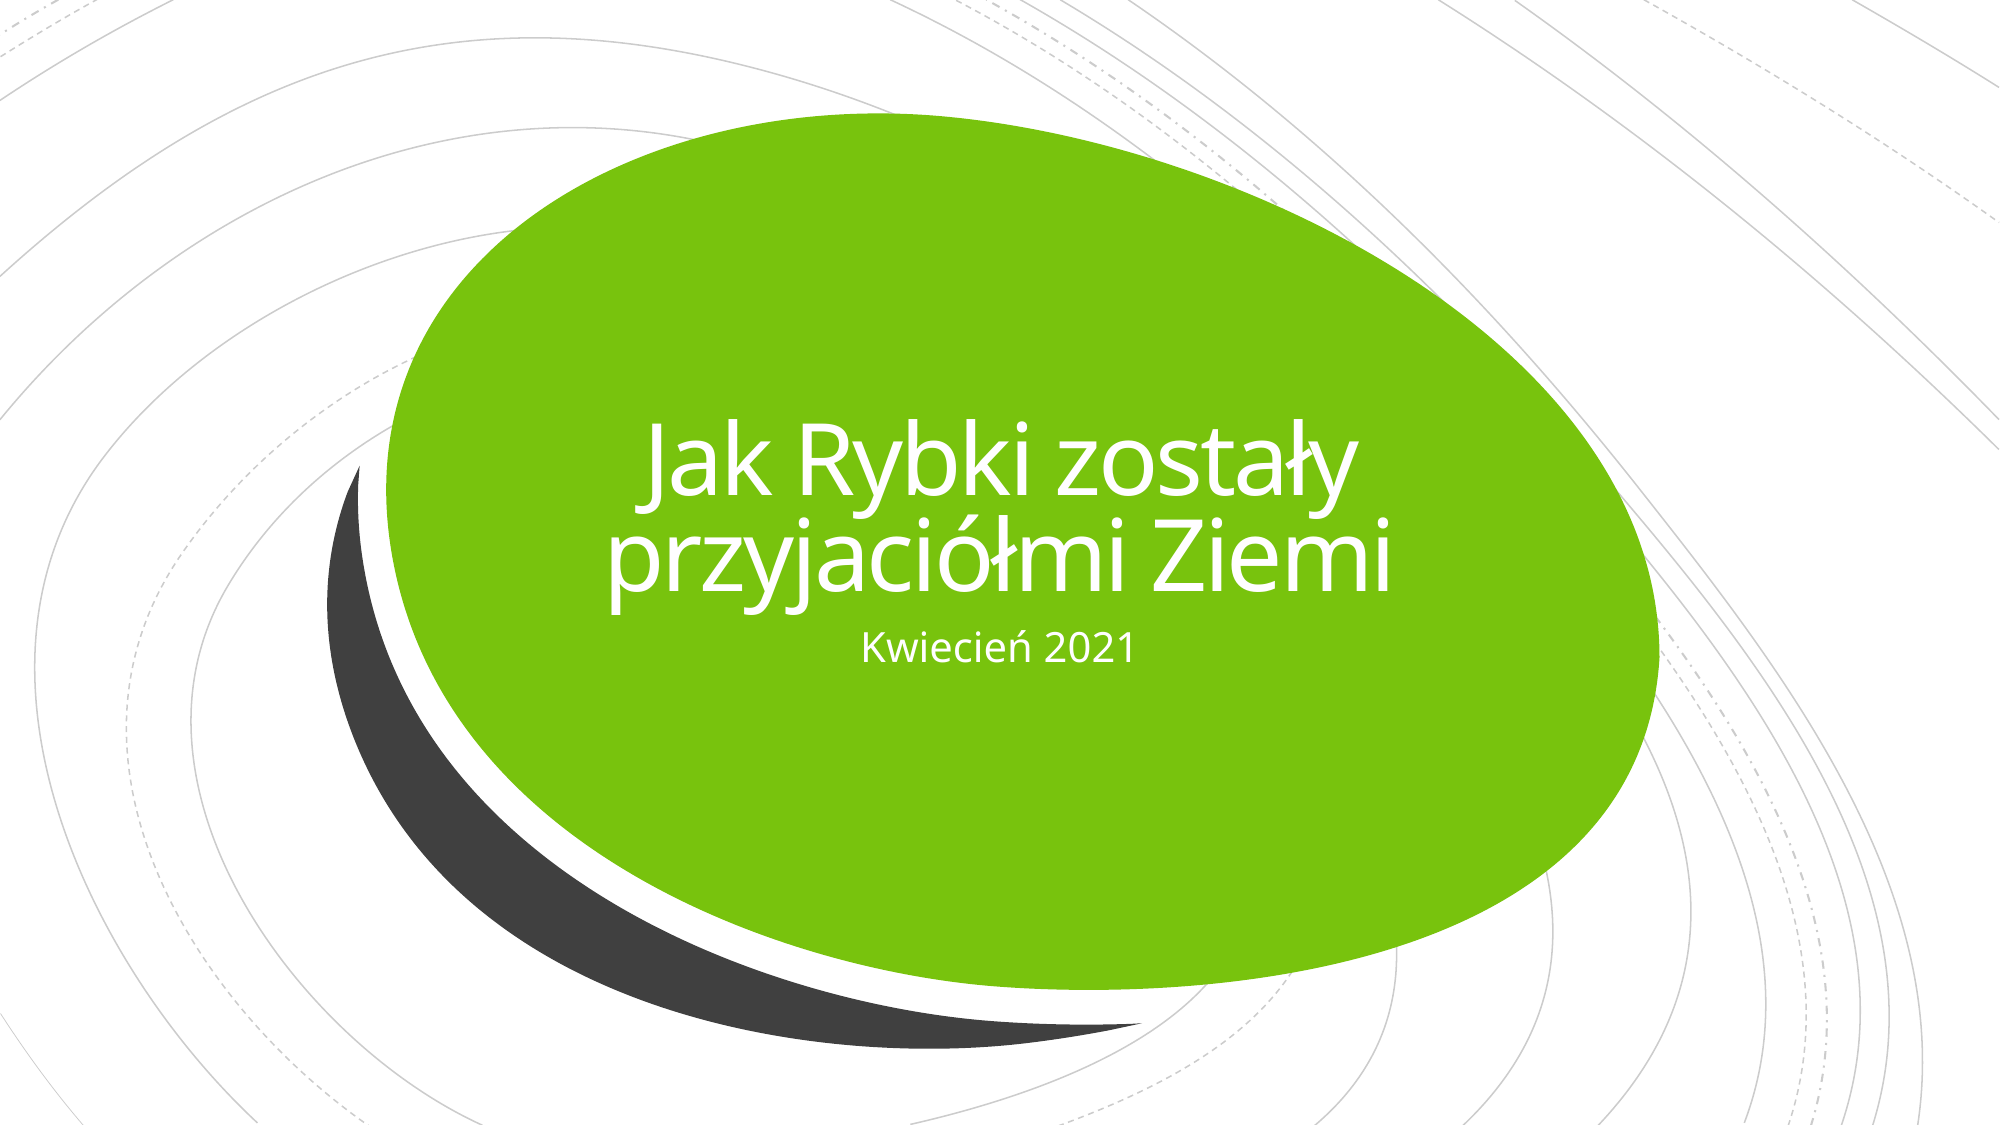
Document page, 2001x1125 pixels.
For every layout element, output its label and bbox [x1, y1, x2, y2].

text_box [0, 0, 2000, 1125]
